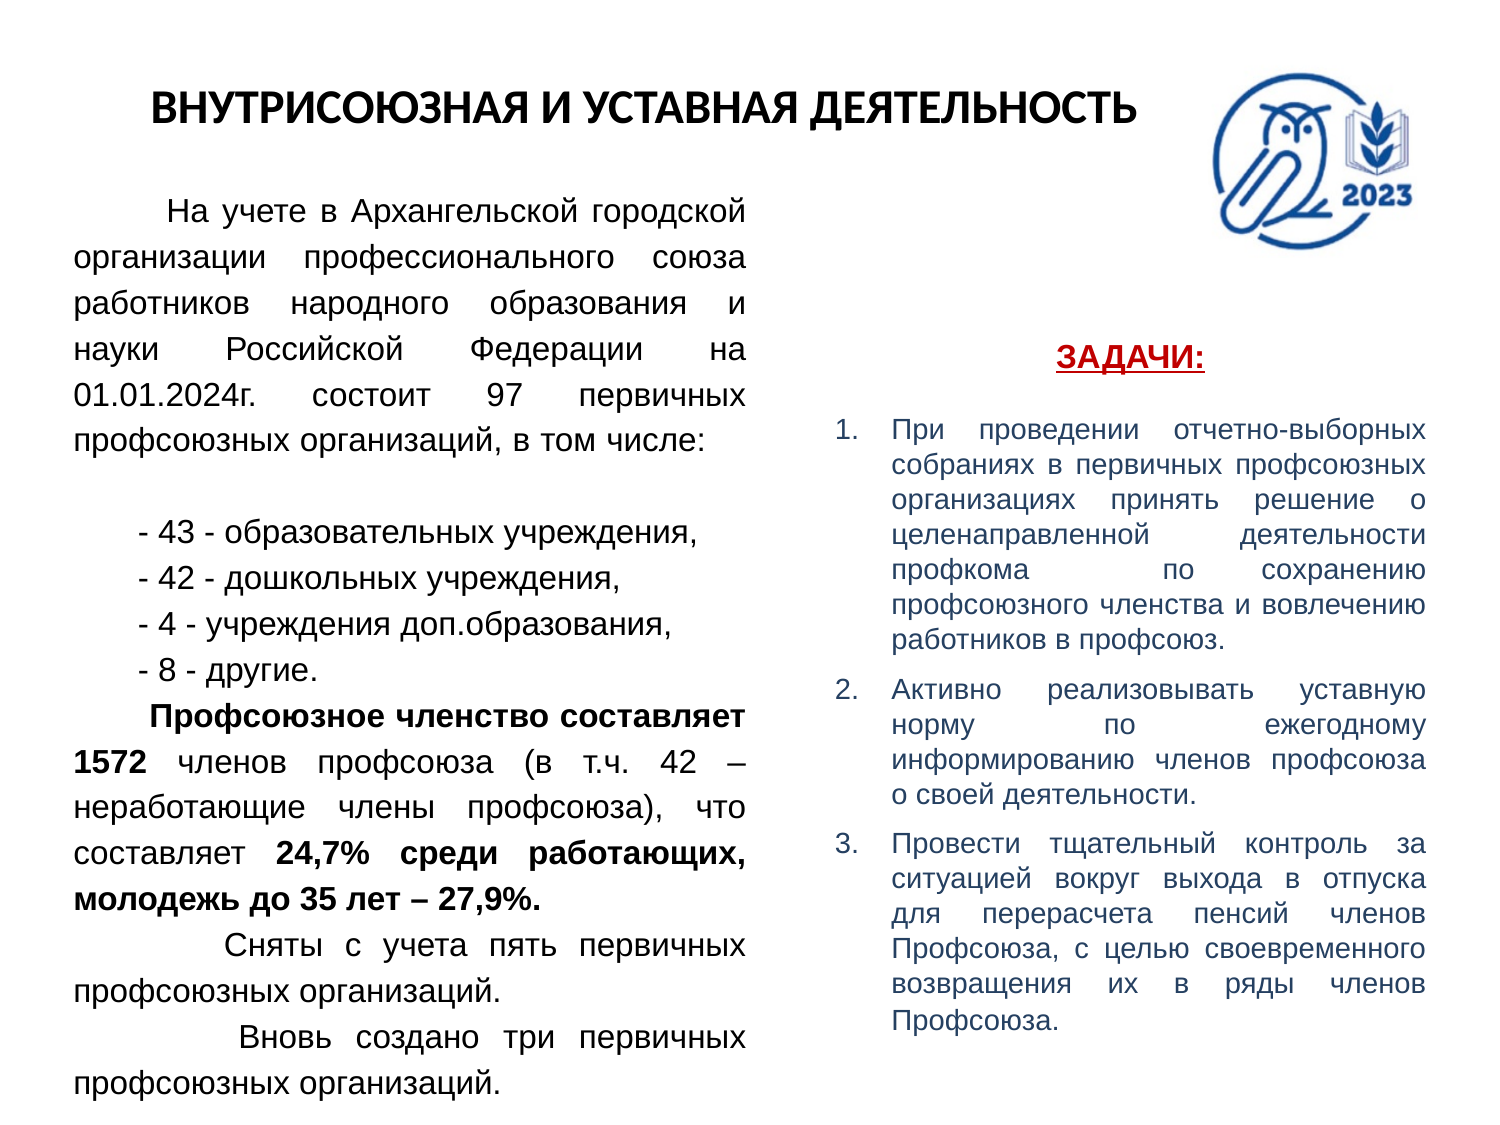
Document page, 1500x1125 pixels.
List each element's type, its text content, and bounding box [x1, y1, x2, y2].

text_box ЗАДАЧИ: При проведении отчетно-выборных собраниях в первичных профсоюзных организациях принять решение о целенаправленной деятельности профкома по сохранению профсоюзного членства и вовлечению работников в профсоюз. Активно реализовывать уставную норму по ежегодному информированию членов профсоюза о своей деятельности. Провести тщательный контроль за ситуацией вокруг выхода в отпуска для перерасчета пенсий членов Профсоюза, с целью своевременного возвращения их в ряды членов Профсоюза. [820, 328, 1442, 1045]
picture [1206, 46, 1419, 258]
text_box На учете в Архангельской городской организации профессионального союза работников народного образования и науки Российской Федерации на 01.01.2024г. состоит 97 первичных профсоюзных организаций, в том числе: - 43 - образовательных учреждения, - 42 - дошкольных учреждения, - 4 - учреждения доп.образования, - 8 - другие. Профсоюзное членство составляет 1572 членов профсоюза (в т.ч. 42 – неработающие члены профсоюза), что составляет 24,7% среди работающих, молодежь до 35 лет – 27,9%. Сняты с учета пять первичных профсоюзных организаций. Вновь создано три первичных профсоюзных организаций. [58, 175, 762, 1109]
title ВНУТРИСОЮЗНАЯ И УСТАВНАЯ ДЕЯТЕЛЬНОСТЬ [70, 58, 1201, 141]
